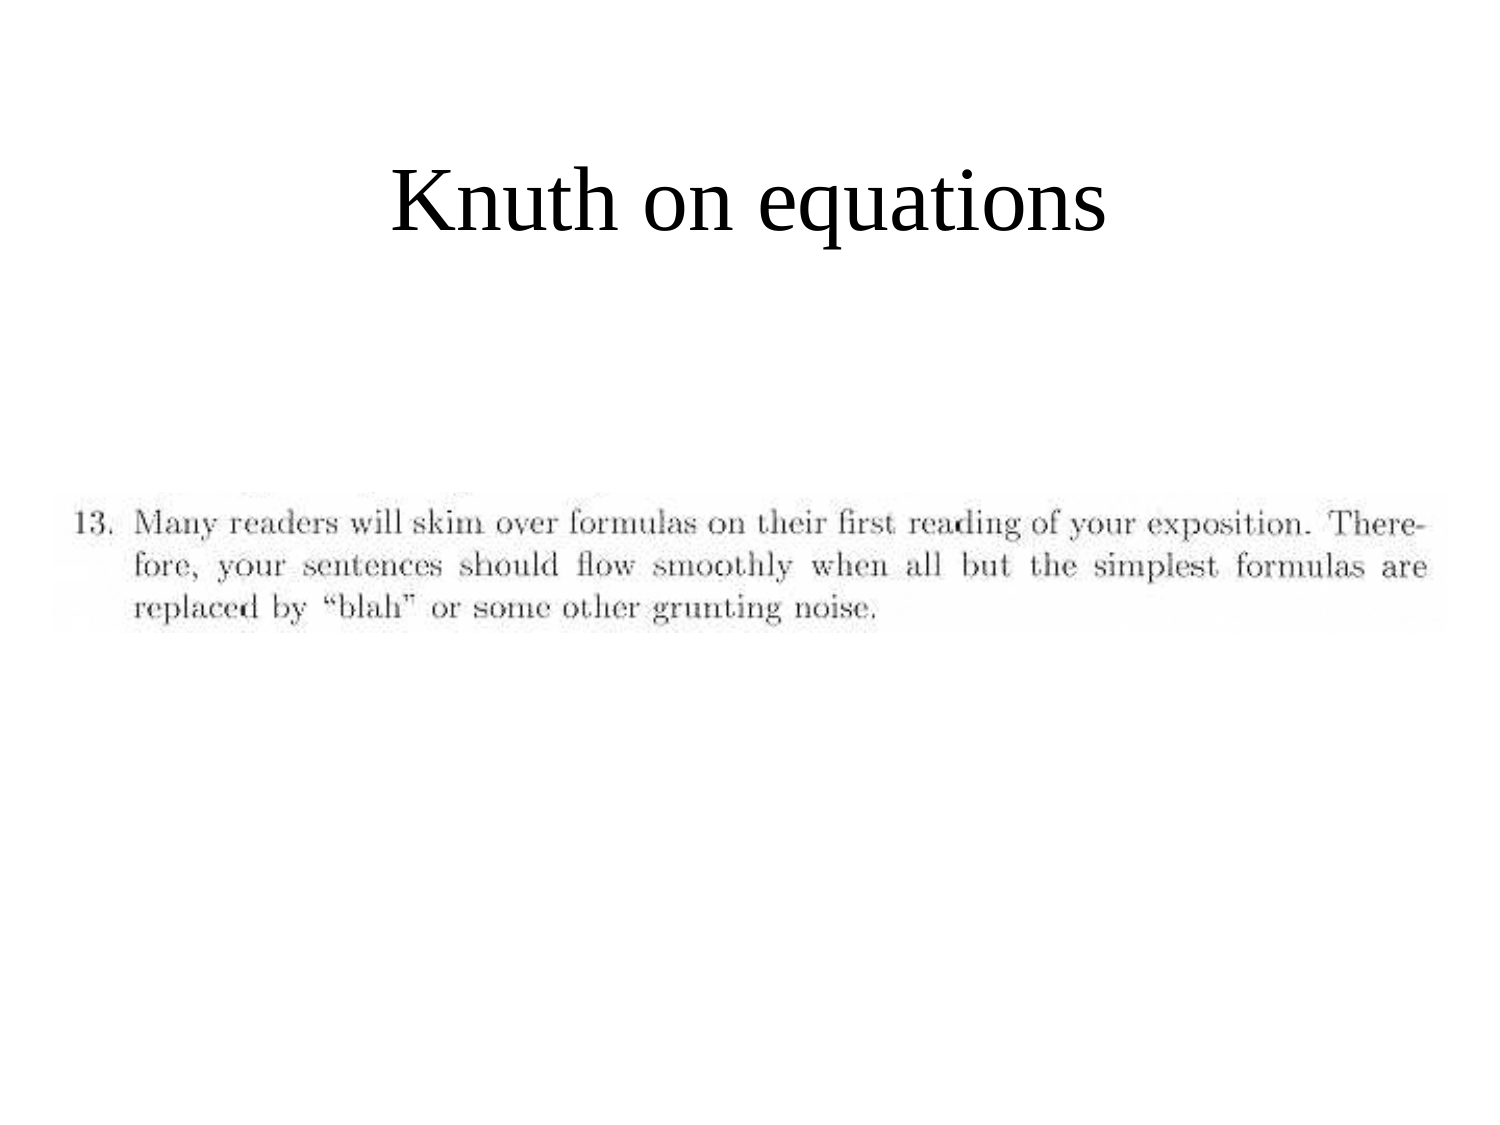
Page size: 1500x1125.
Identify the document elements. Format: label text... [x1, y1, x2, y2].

title Knuth on equations [111, 61, 1388, 326]
picture [51, 492, 1449, 633]
